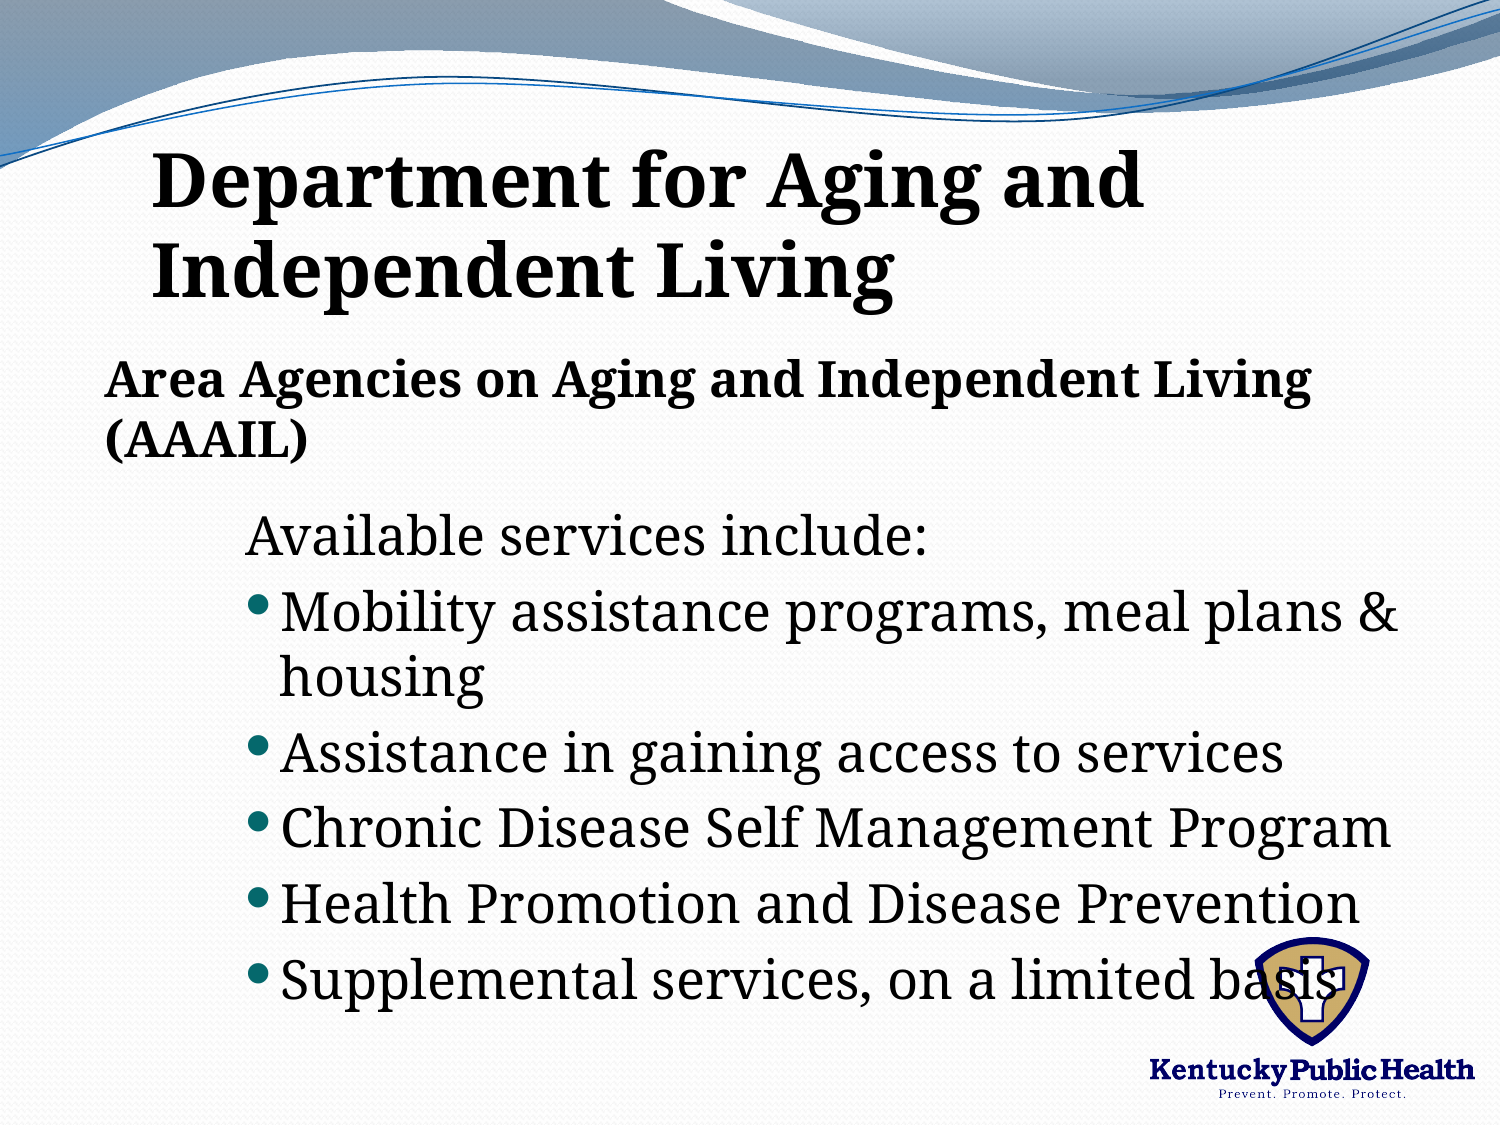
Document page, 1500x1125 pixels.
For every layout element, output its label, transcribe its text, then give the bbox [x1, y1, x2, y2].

list Area Agencies on Aging and Independent Living (AAAIL) Available services include: Mobility assistance programs, meal plans & housing Assistance in gaining access to services Chronic Disease Self Management Program Health Promotion and Disease Prevention Supplemental services, on a limited basis [24, 299, 1450, 1088]
title Department for Aging and Independent Living [151, 125, 1500, 313]
picture [1149, 937, 1475, 1098]
